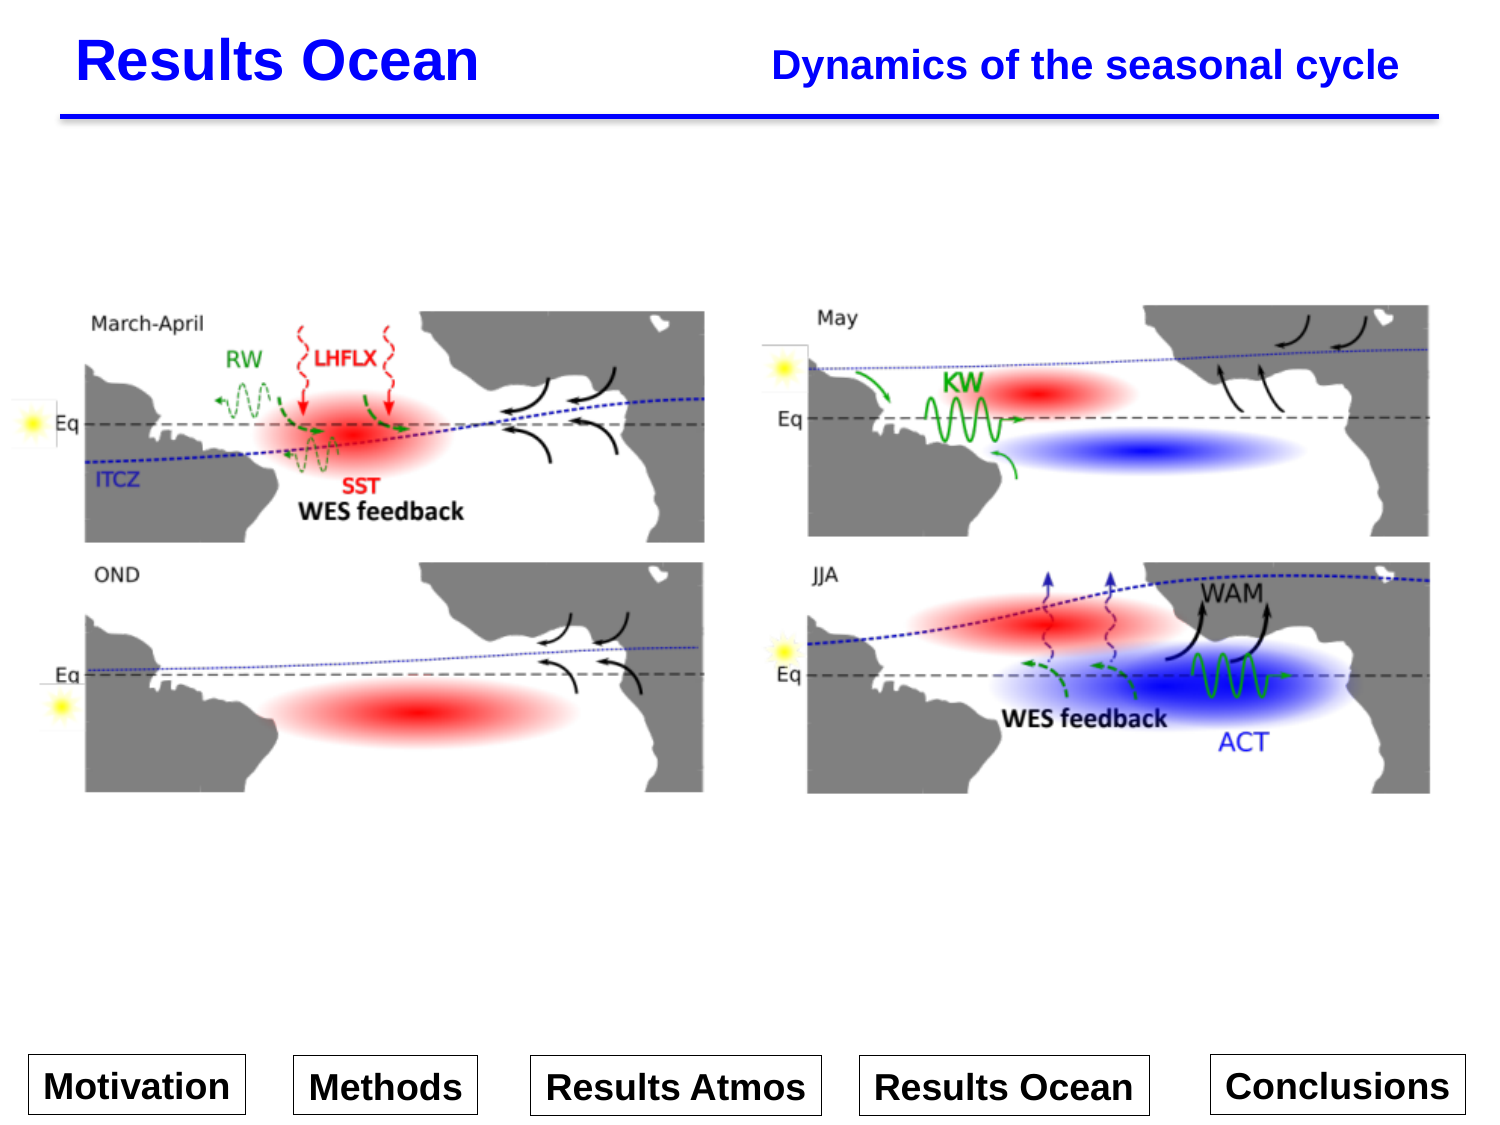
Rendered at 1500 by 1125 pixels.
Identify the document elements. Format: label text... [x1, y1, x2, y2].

text_box Motivation [28, 1054, 246, 1115]
text_box Results Atmos [530, 1055, 822, 1116]
text_box Results Ocean [859, 1055, 1150, 1116]
text_box Methods [293, 1055, 478, 1115]
picture [10, 295, 1459, 812]
text_box Results Ocean [60, 15, 686, 100]
text_box Conclusions [1210, 1054, 1466, 1115]
text_box Dynamics of the seasonal cycle [756, 30, 1442, 95]
